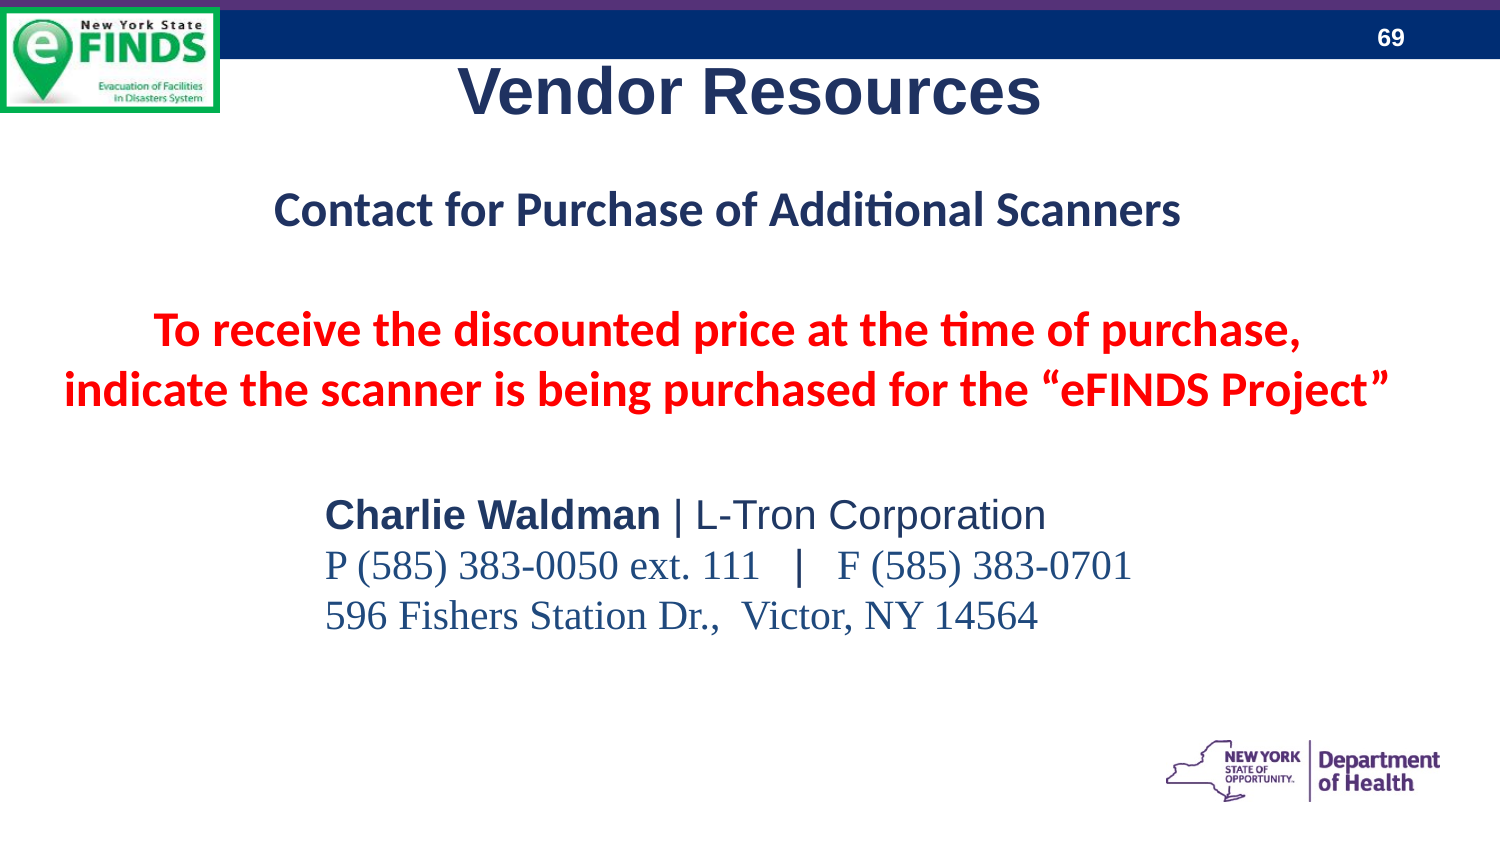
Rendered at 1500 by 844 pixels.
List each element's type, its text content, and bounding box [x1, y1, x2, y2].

title Vendor Resources [75, 33, 1425, 143]
text_box Charlie Waldman | L-Tron Corporation P (585) 383-0050 ext. 111 | F (585) 383-0701 596 Fishers Station Dr., Victor, NY 14564 [310, 480, 1225, 646]
picture [0, 7, 220, 113]
text_box Contact for Purchase of Additional Scanners To receive the discounted price at the time of purchase, indicate the scanner is being purchased for the “eFINDS Project” [37, 168, 1419, 424]
picture [1166, 740, 1440, 802]
